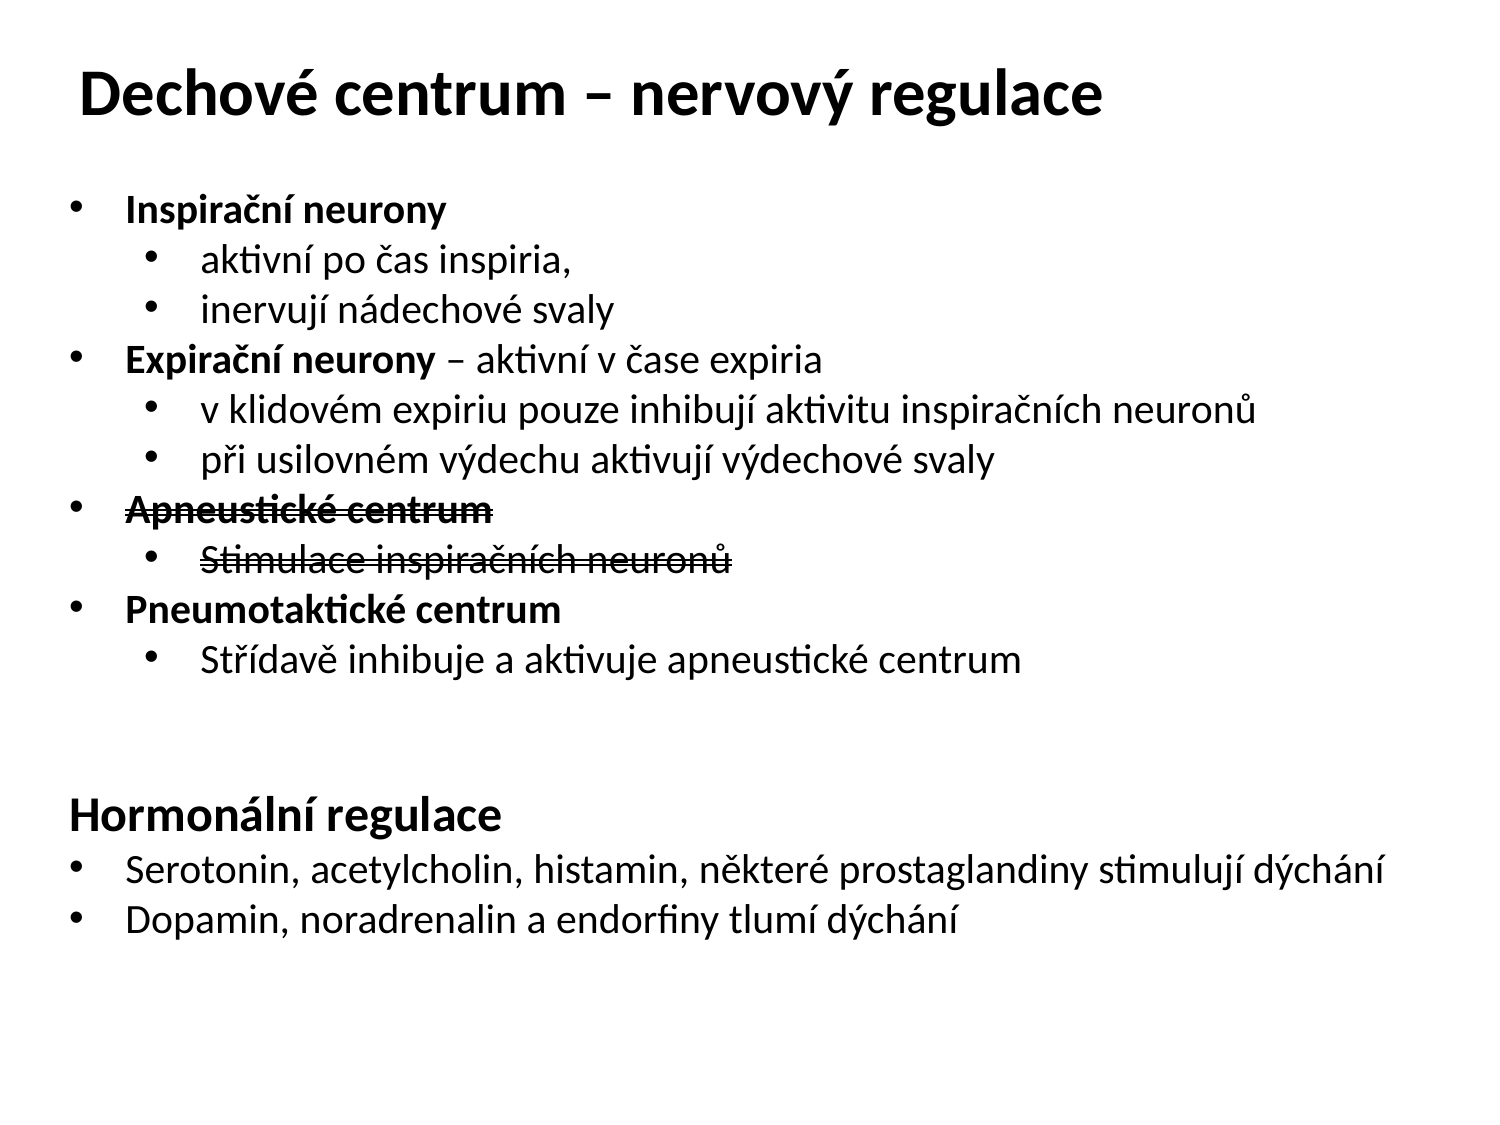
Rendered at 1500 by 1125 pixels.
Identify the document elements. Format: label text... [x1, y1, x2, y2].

text_box Inspirační neurony aktivní po čas inspiria, inervují nádechové svaly Expirační neurony – aktivní v čase expiria v klidovém expiriu pouze inhibují aktivitu inspiračních neuronů při usilovném výdechu aktivují výdechové svaly Apneustické centrum Stimulace inspiračních neuronů Pneumotaktické centrum Střídavě inhibuje a aktivuje apneustické centrum Hormonální regulace Serotonin, acetylcholin, histamin, některé prostaglandiny stimulují dýchání Dopamin, noradrenalin a endorfiny tlumí dýchání [54, 173, 1461, 999]
text_box Dechové centrum – nervový regulace [64, 41, 1306, 136]
